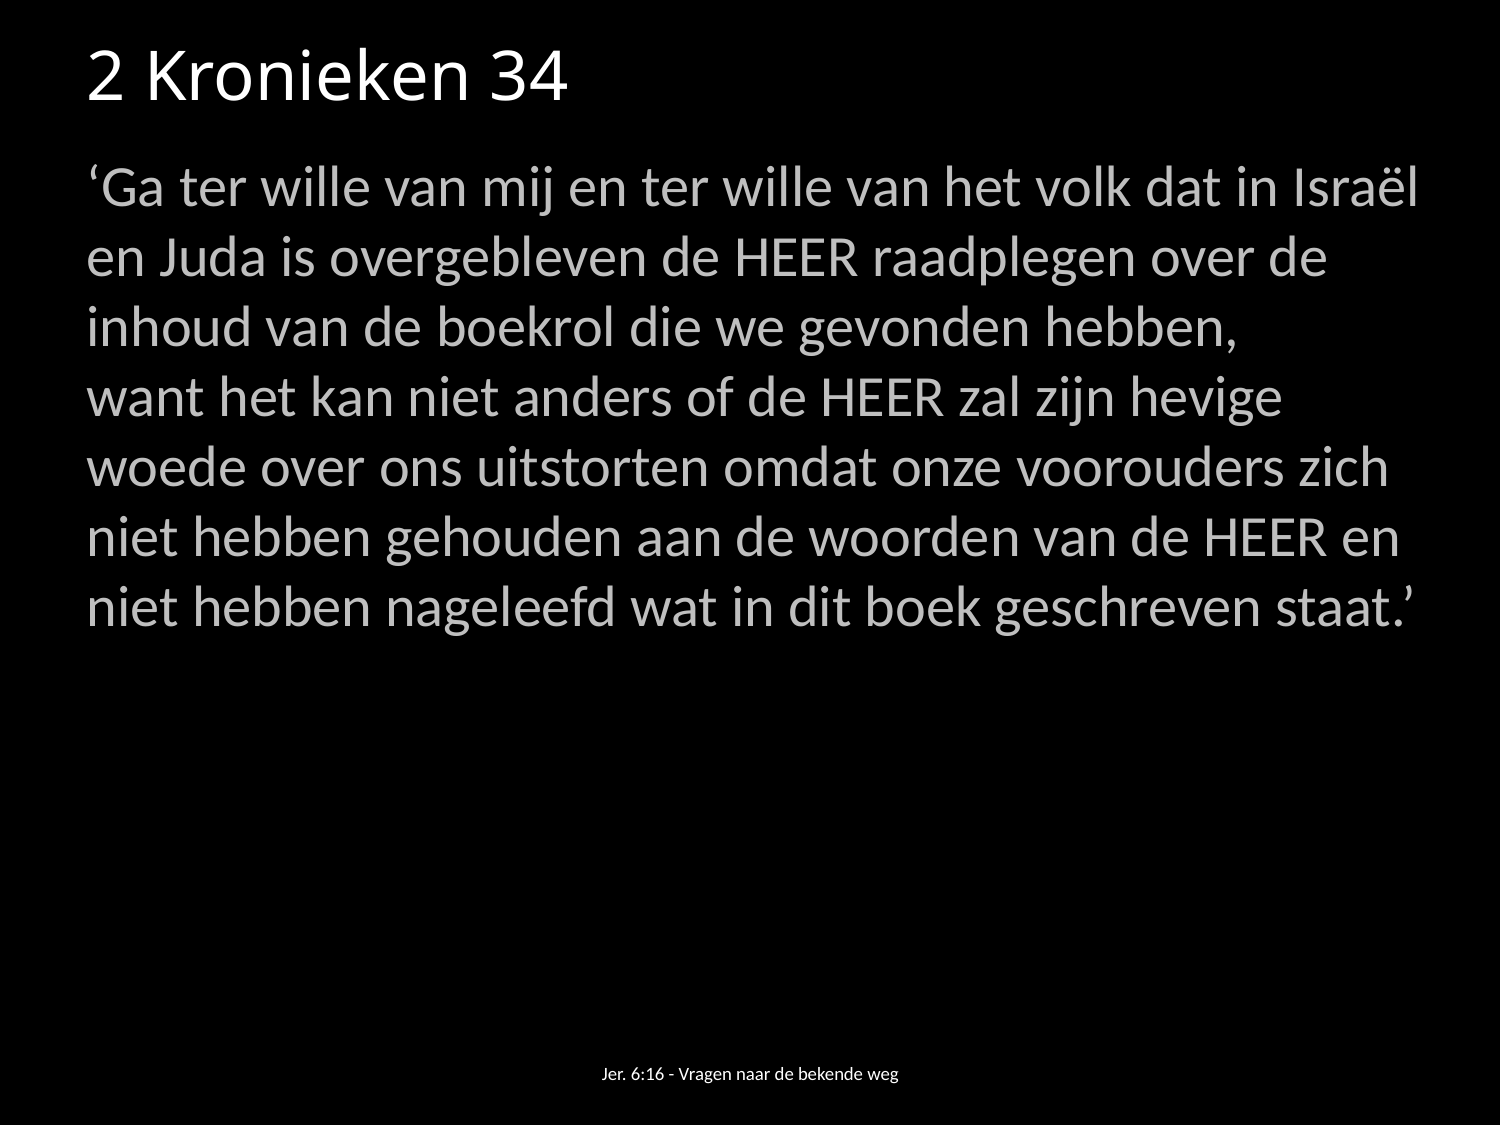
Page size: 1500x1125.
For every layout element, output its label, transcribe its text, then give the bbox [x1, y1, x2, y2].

footer Jer. 6:16 - Vragen naar de bekende weg [496, 1042, 1004, 1103]
text_box 2 Kronieken 34 [72, 23, 1366, 133]
text_box ‘Ga ter wille van mij en ter wille van het volk dat in Israël en Juda is overgebleven de HEER raadplegen over de inhoud van de boekrol die we gevonden hebben, want het kan niet anders of de HEER zal zijn hevige woede over ons uitstorten omdat onze voorouders zich niet hebben gehouden aan de woorden van de HEER en niet hebben nageleefd wat in dit boek geschreven staat.’ [72, 140, 1455, 646]
